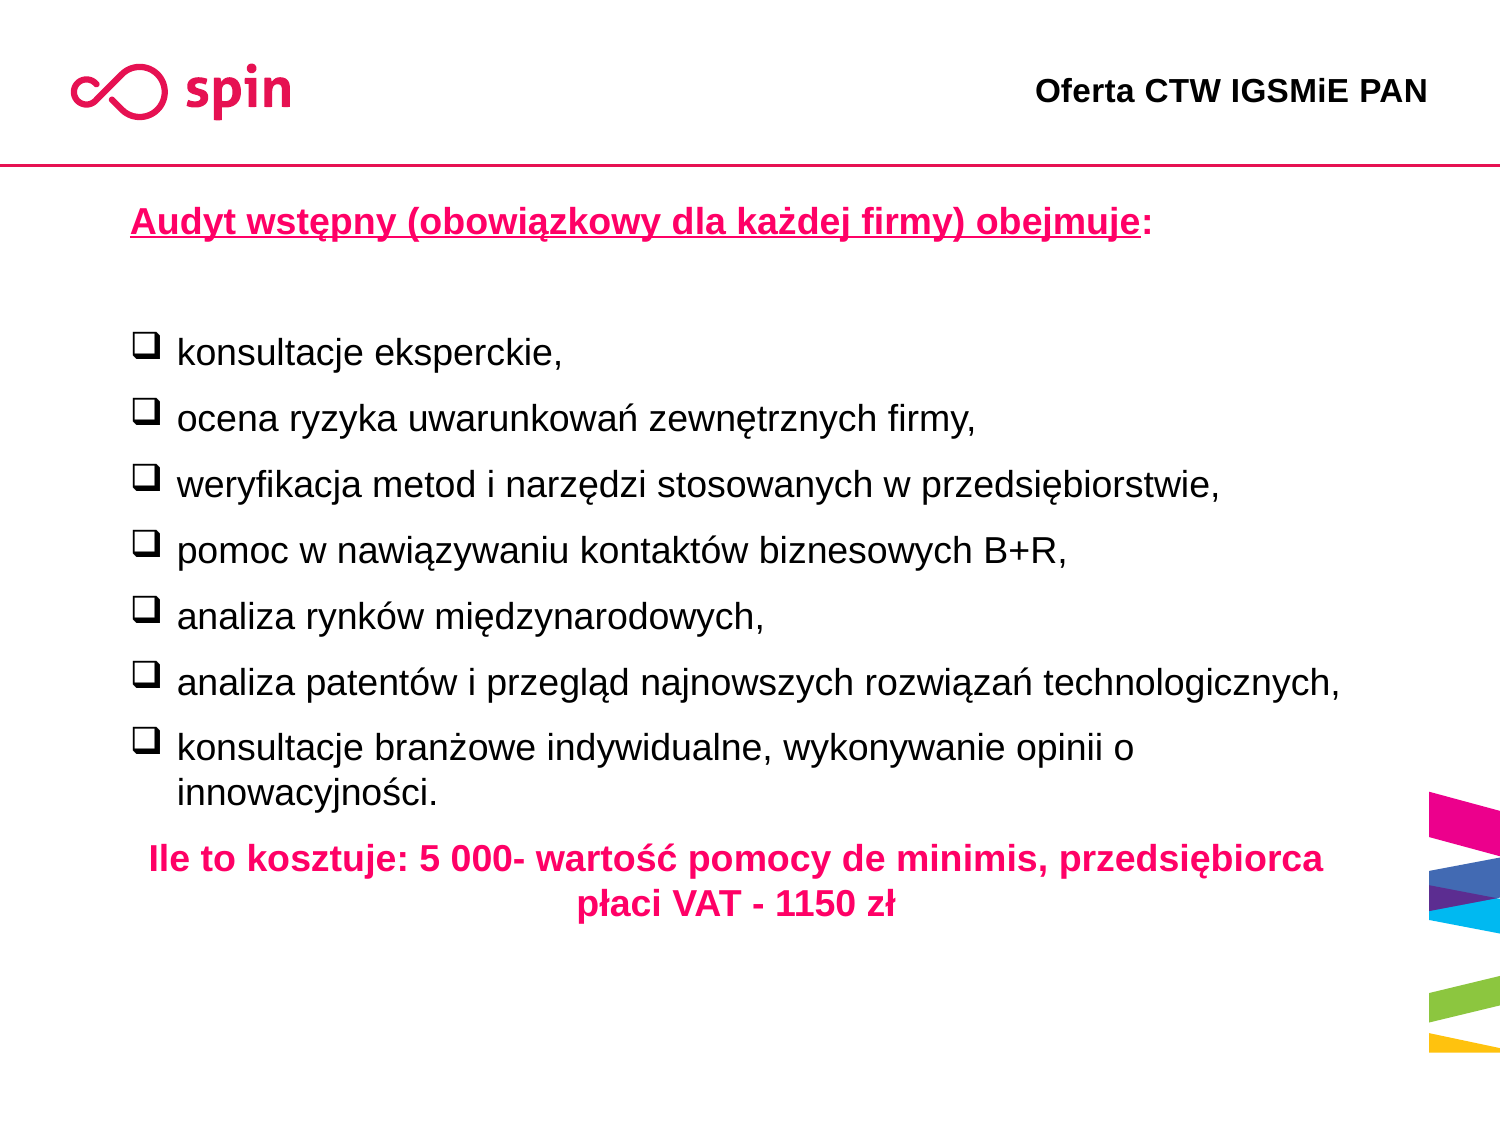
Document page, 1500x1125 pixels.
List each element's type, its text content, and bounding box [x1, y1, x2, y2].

title Oferta CTW IGSMiE PAN [345, 55, 1429, 129]
list Audyt wstępny (obowiązkowy dla każdej firmy) obejmuje: konsultacje eksperckie, ocena ryzyka uwarunkowań zewnętrznych firmy, weryfikacja metod i narzędzi stosowanych w przedsiębiorstwie, pomoc w nawiązywaniu kontaktów biznesowych B+R, analiza rynków międzynarodowych, analiza patentów i przegląd najnowszych rozwiązań technologicznych, konsultacje branżowe indywidualne, wykonywanie opinii o innowacyjności. Ile to kosztuje: 5 000- wartość pomocy de minimis, przedsiębiorca płaci VAT - 1150 zł [129, 196, 1343, 1053]
